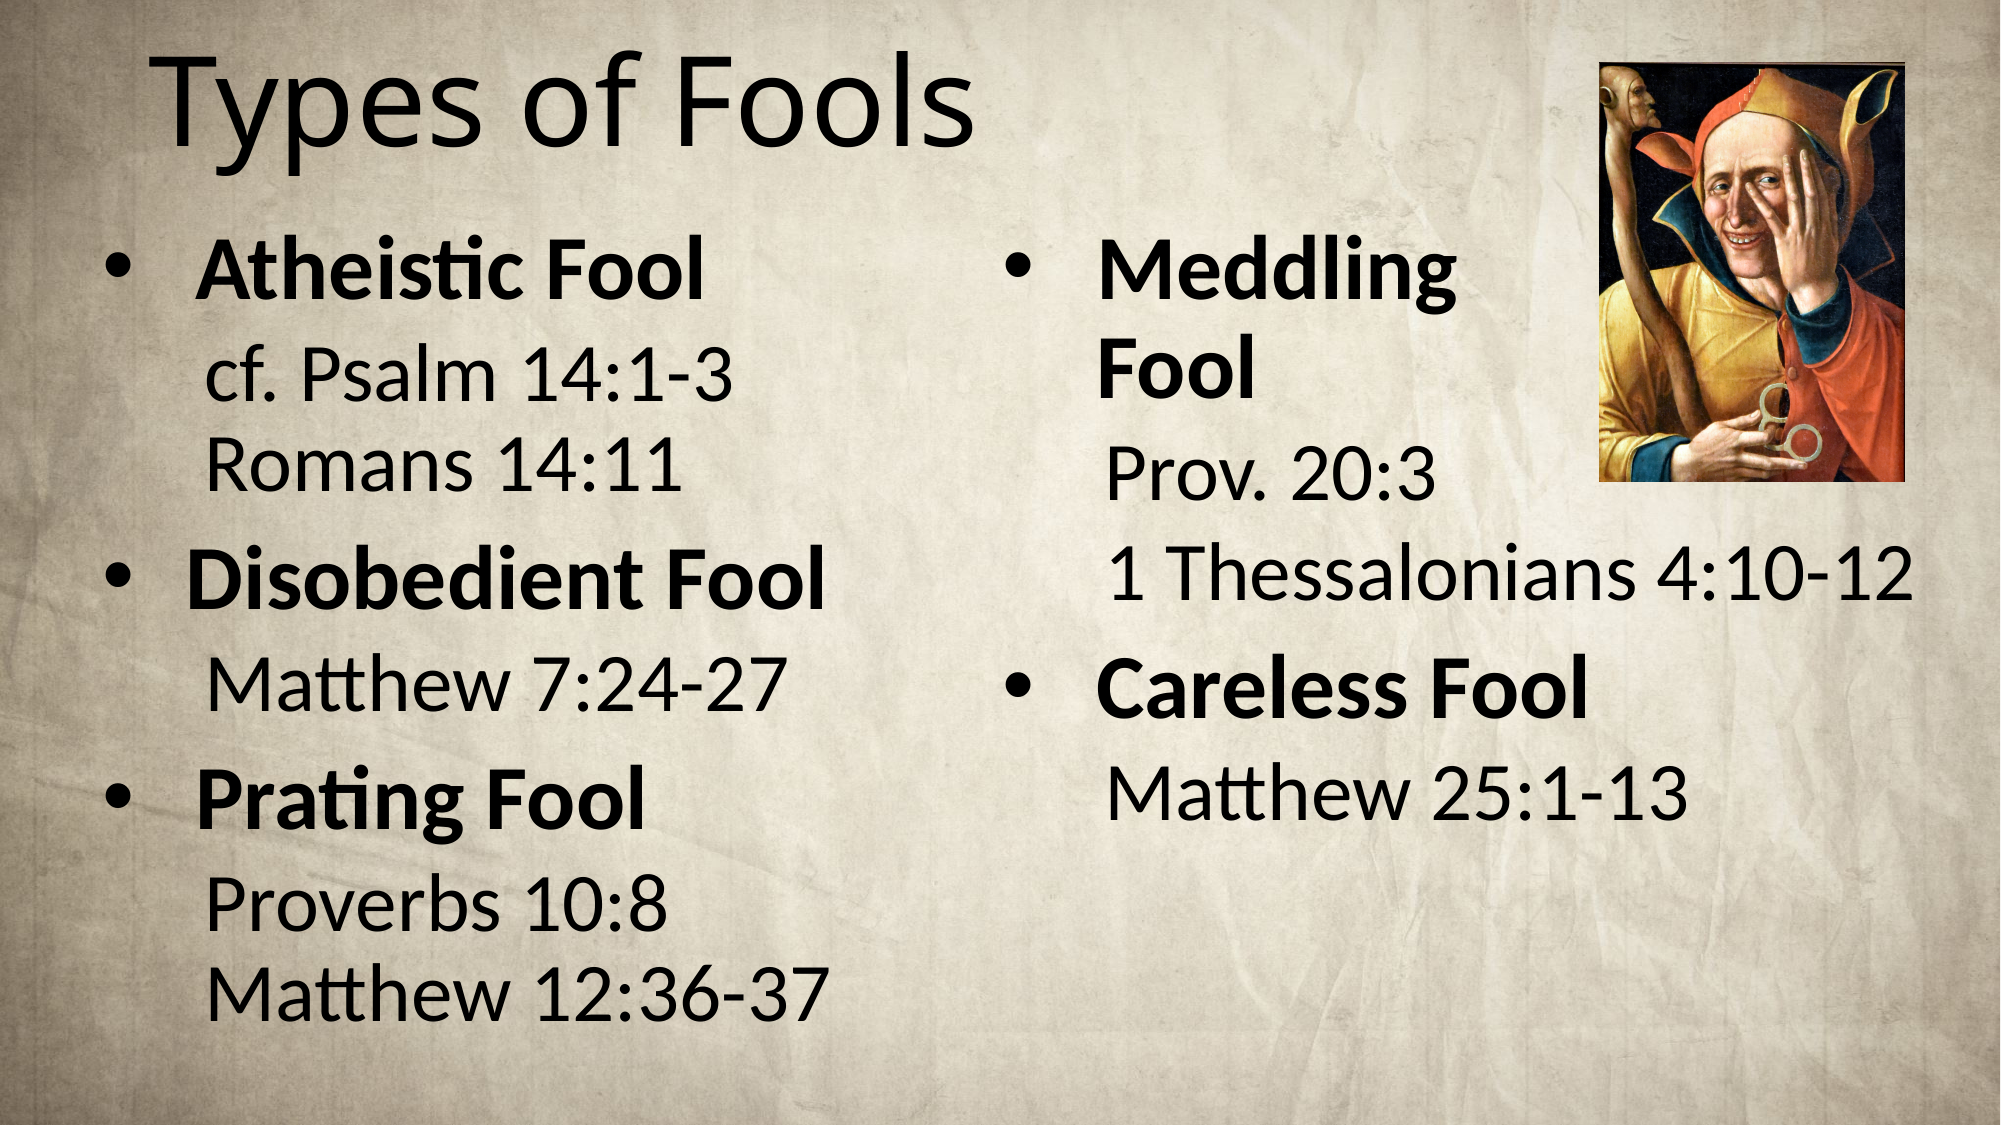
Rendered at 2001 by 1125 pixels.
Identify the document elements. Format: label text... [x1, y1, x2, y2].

picture [0, 0, 2001, 1125]
list Meddling Fool Prov. 20:3 1 Thessalonians 4:10-12 Careless Fool Matthew 25:1-13 [987, 212, 1938, 1063]
title Types of Fools [133, 24, 1859, 188]
list Atheistic Fool cf. Psalm 14:1-3 Romans 14:11 Disobedient Fool Matthew 7:24-27 Prating Fool Proverbs 10:8 Matthew 12:36-37 [87, 212, 987, 1063]
